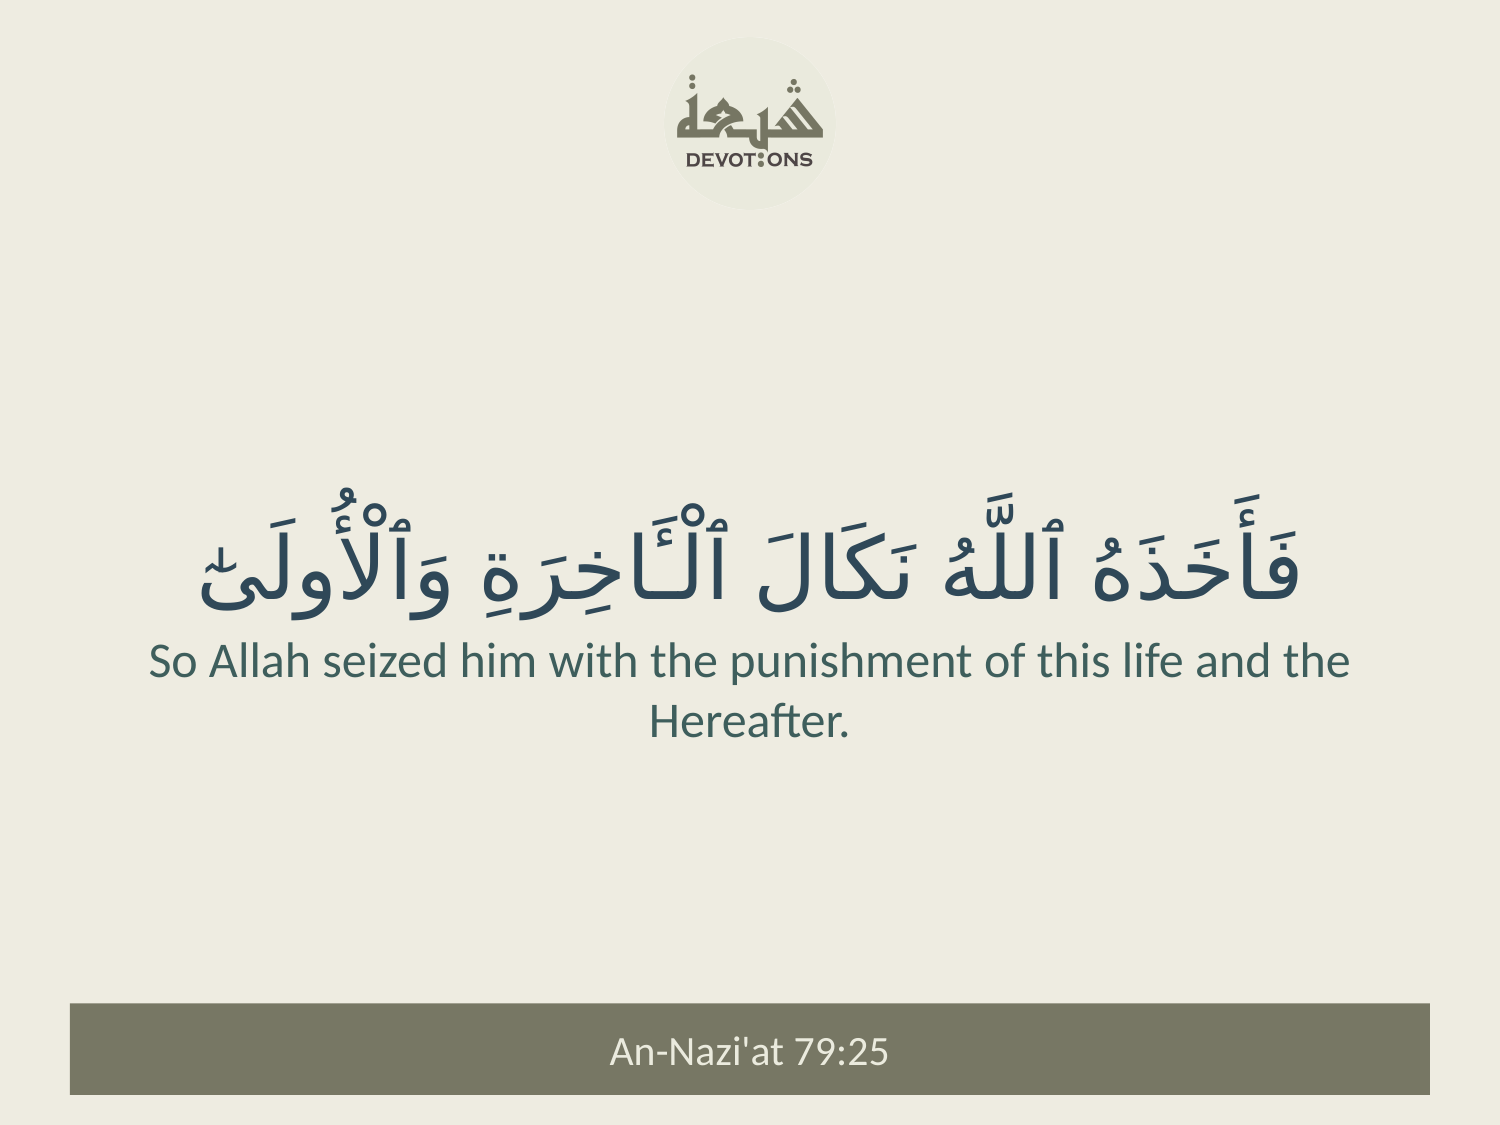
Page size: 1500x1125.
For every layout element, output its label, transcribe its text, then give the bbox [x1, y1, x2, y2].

list فَأَخَذَهُ ٱللَّهُ نَكَالَ ٱلْـَٔاخِرَةِ وَٱلْأُولَىٰٓ So Allah seized him with the punishment of this life and the Hereafter. [69, 203, 1430, 1003]
picture [656, 29, 844, 203]
list An-Nazi'at 79:25 [69, 1003, 1430, 1095]
